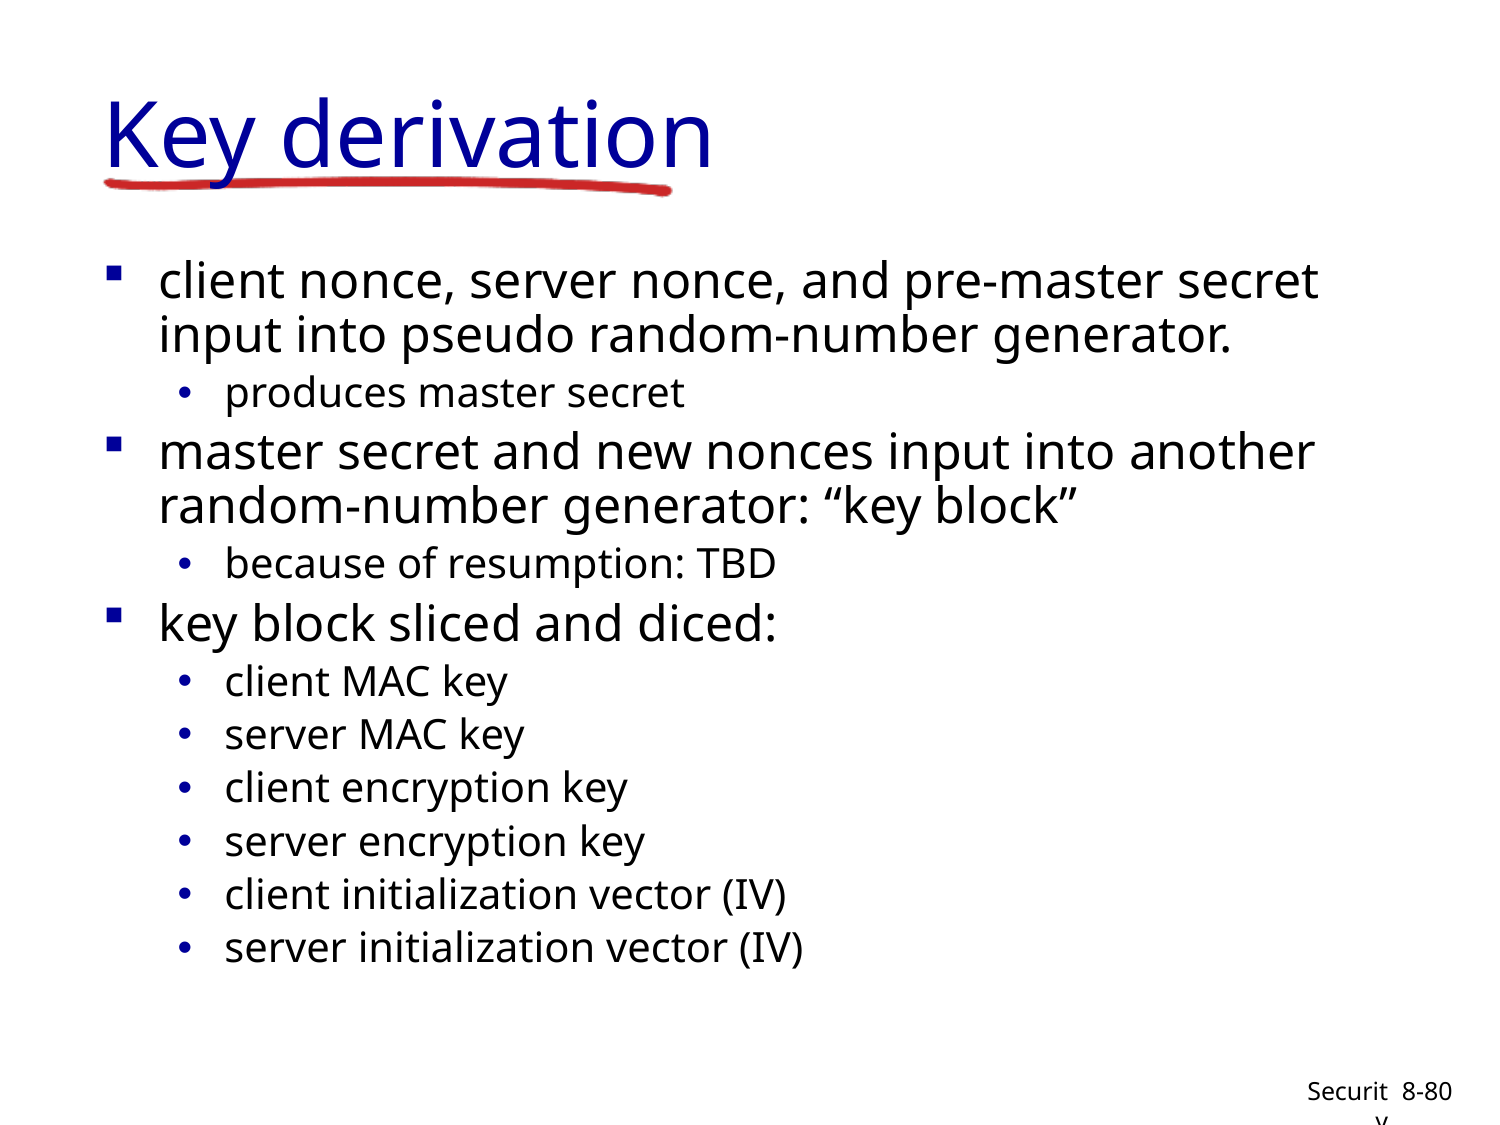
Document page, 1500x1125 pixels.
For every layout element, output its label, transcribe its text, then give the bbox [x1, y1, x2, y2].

title Key derivation [87, 37, 1363, 225]
text_box 8-80 [1387, 1068, 1500, 1113]
footer Security [1284, 1067, 1403, 1110]
list client nonce, server nonce, and pre-master secret input into pseudo random-number generator. produces master secret master secret and new nonces input into another random-number generator: “key block” because of resumption: TBD key block sliced and diced: client MAC key server MAC key client encryption key server encryption key client initialization vector (IV) server initialization vector (IV) [87, 247, 1363, 1011]
picture [100, 172, 679, 204]
